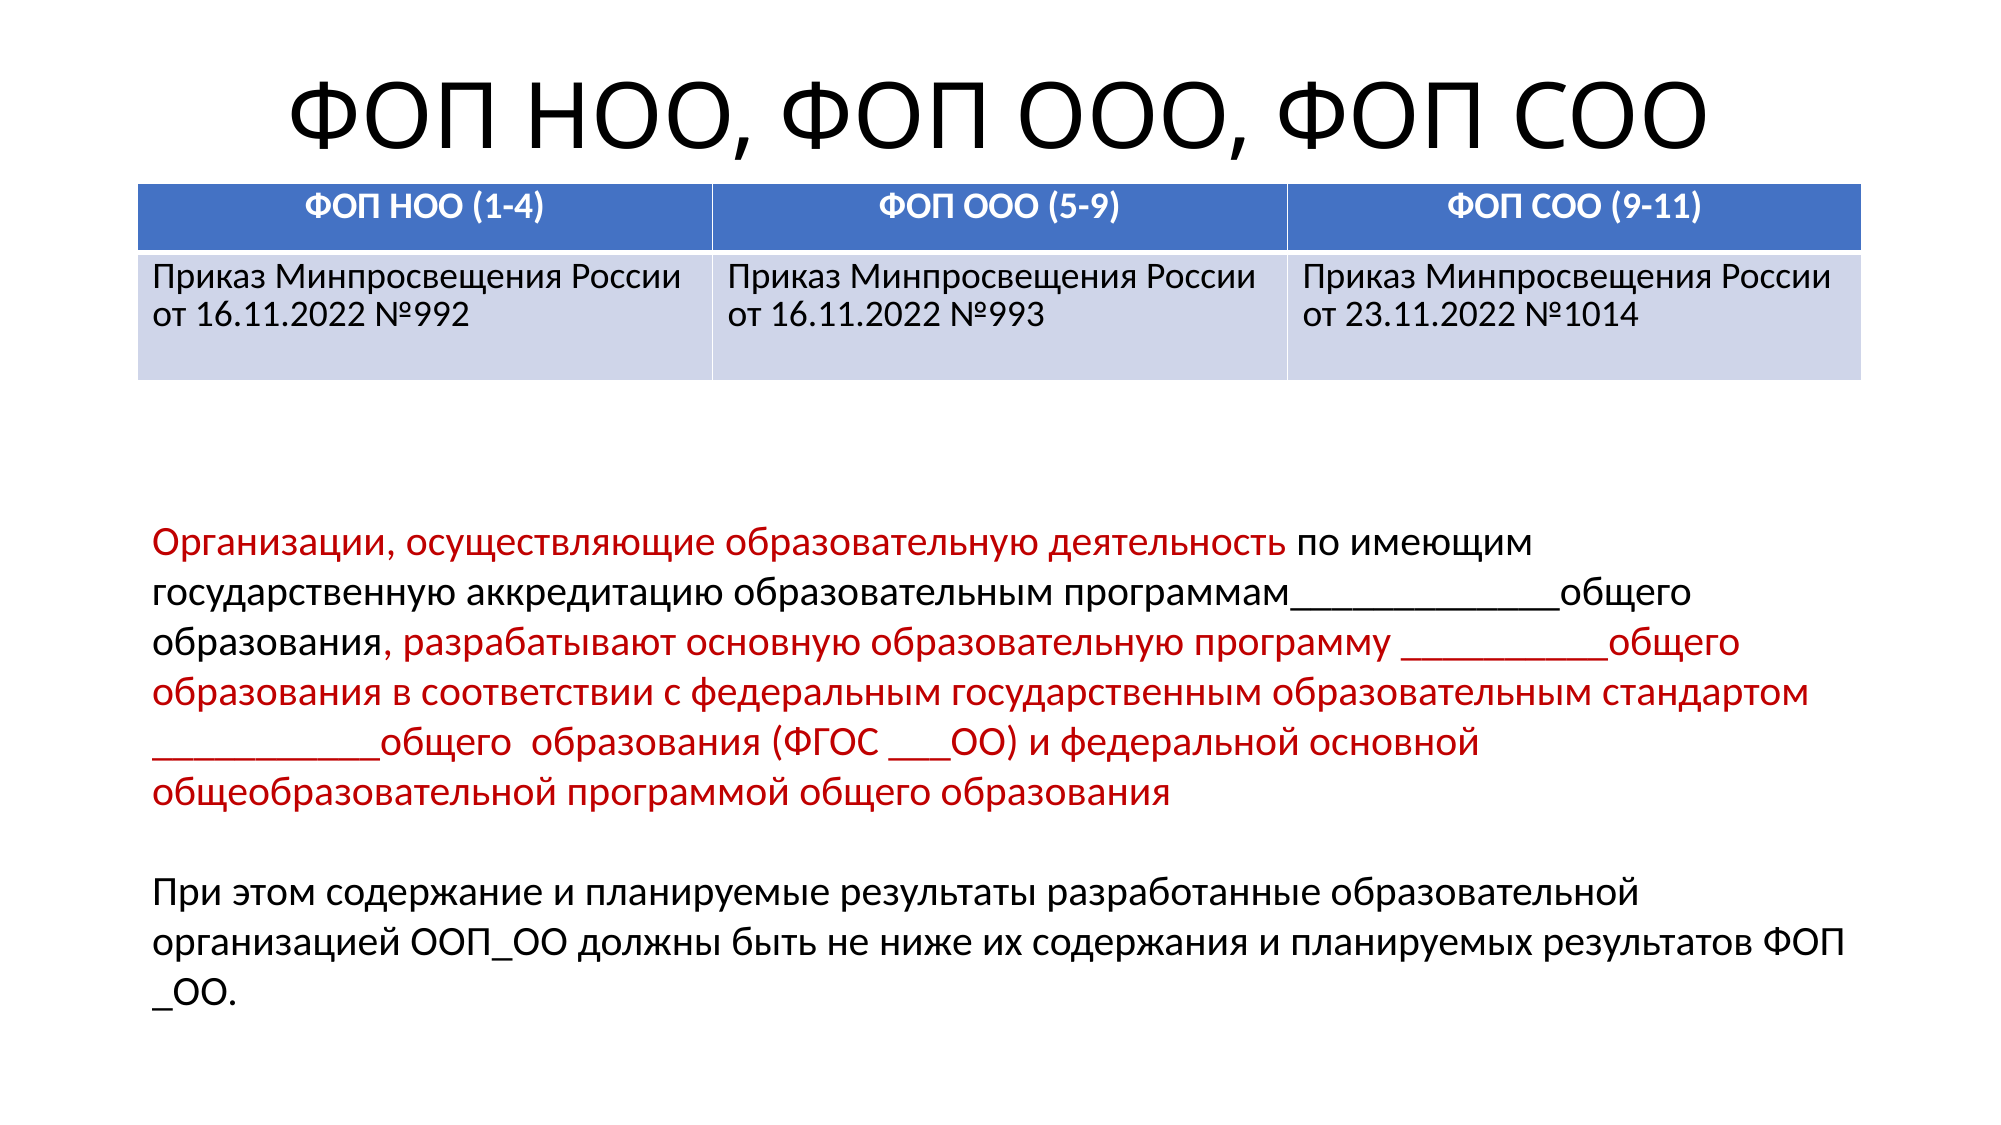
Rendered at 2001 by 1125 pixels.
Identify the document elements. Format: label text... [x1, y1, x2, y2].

table_cell Приказ Минпросвещения России от 16.11.2022 №992 [138, 255, 712, 380]
table_header ФОП ООО (5-9) [713, 184, 1287, 250]
title ФОП НОО, ФОП ООО, ФОП СОО [137, 30, 1863, 182]
table_cell Приказ Минпросвещения России от 16.11.2022 №993 [713, 255, 1287, 380]
table_header ФОП СОО (9-11) [1288, 184, 1861, 250]
text_box Организации, осуществляющие образовательную деятельность по имеющим государственную аккредитацию образовательным программам_____________общего образования, разрабатывают основную образовательную программу __________общего образования в соответствии с федеральным государственным образовательным стандартом ___________общего образования (ФГОС ___ОО) и федеральной основной общеобразовательной программой общего образования При этом содержание и планируемые результаты разработанные образовательной организацией ООП_ОО должны быть не ниже их содержания и планируемых результатов ФОП _ОО. [137, 506, 1863, 1022]
table_cell Приказ Минпросвещения России от 23.11.2022 №1014 [1288, 255, 1861, 380]
table_header ФОП НОО (1-4) [138, 184, 712, 250]
